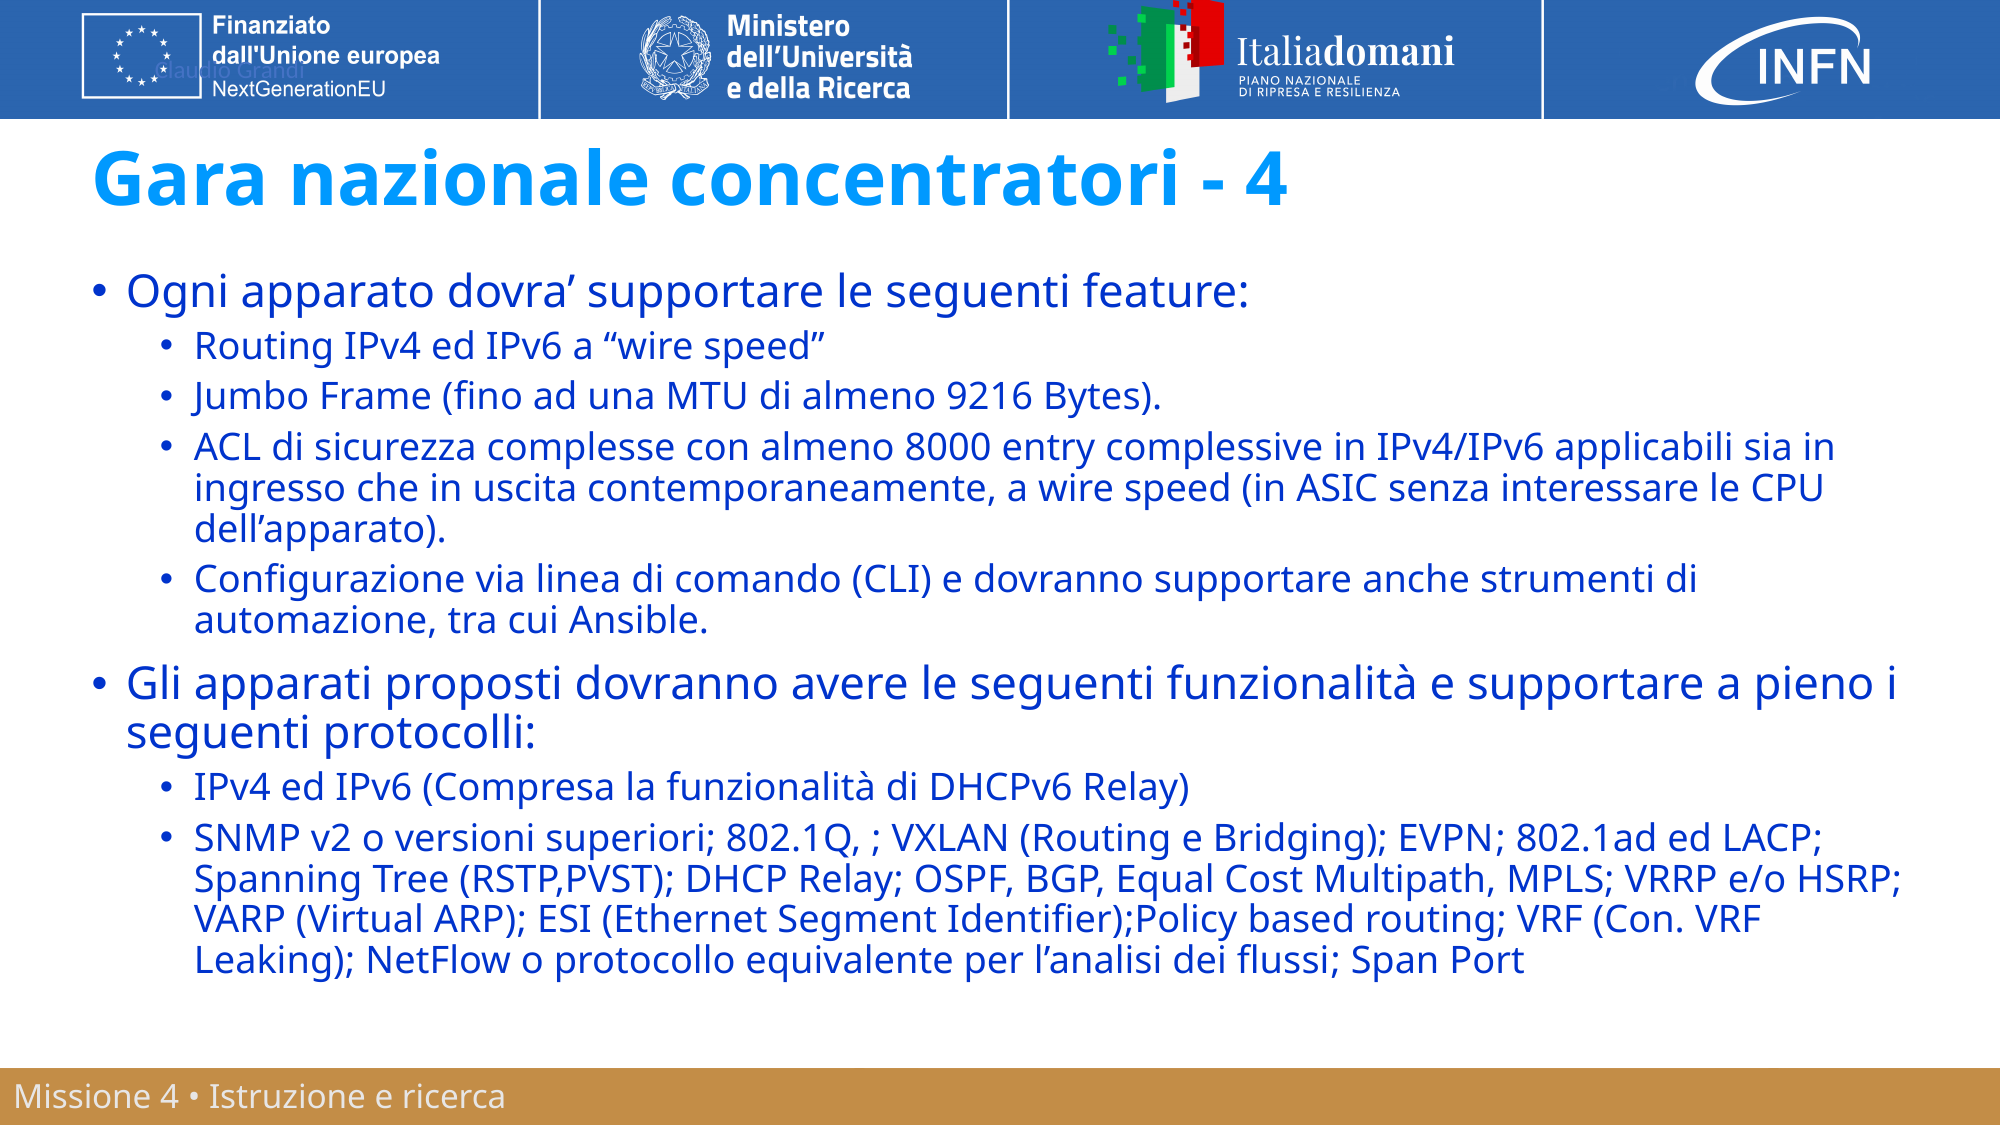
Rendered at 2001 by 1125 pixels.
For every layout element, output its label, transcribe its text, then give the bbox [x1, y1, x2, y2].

picture [0, 0, 2000, 119]
title Gara nazionale concentratori - 4 [76, 119, 1942, 245]
list Ogni apparato dovra’ supportare le seguenti feature: Routing IPv4 ed IPv6 a “wire speed” Jumbo Frame (fino ad una MTU di almeno 9216 Bytes). ACL di sicurezza complesse con almeno 8000 entry complessive in IPv4/IPv6 applicabili sia in ingresso che in uscita contemporaneamente, a wire speed (in ASIC senza interessare le CPU dell’apparato). Configurazione via linea di comando (CLI) e dovranno supportare anche strumenti di automazione, tra cui Ansible. Gli apparati proposti dovranno avere le seguenti funzionalità e supportare a pieno i seguenti protocolli: IPv4 ed IPv6 (Compresa la funzionalità di DHCPv6 Relay) SNMP v2 o versioni superiori; 802.1Q, ; VXLAN (Routing e Bridging); EVPN; 802.1ad ed LACP; Spanning Tree (RSTP,PVST); DHCP Relay; OSPF, BGP, Equal Cost Multipath, MPLS; VRRP e/o HSRP; VARP (Virtual ARP); ESI (Ethernet Segment Identifier);Policy based routing; VRF (Con. VRF Leaking); NetFlow o protocollo equivalente per l’analisi dei flussi; Span Port [76, 260, 1942, 998]
picture [0, 1068, 2000, 1125]
